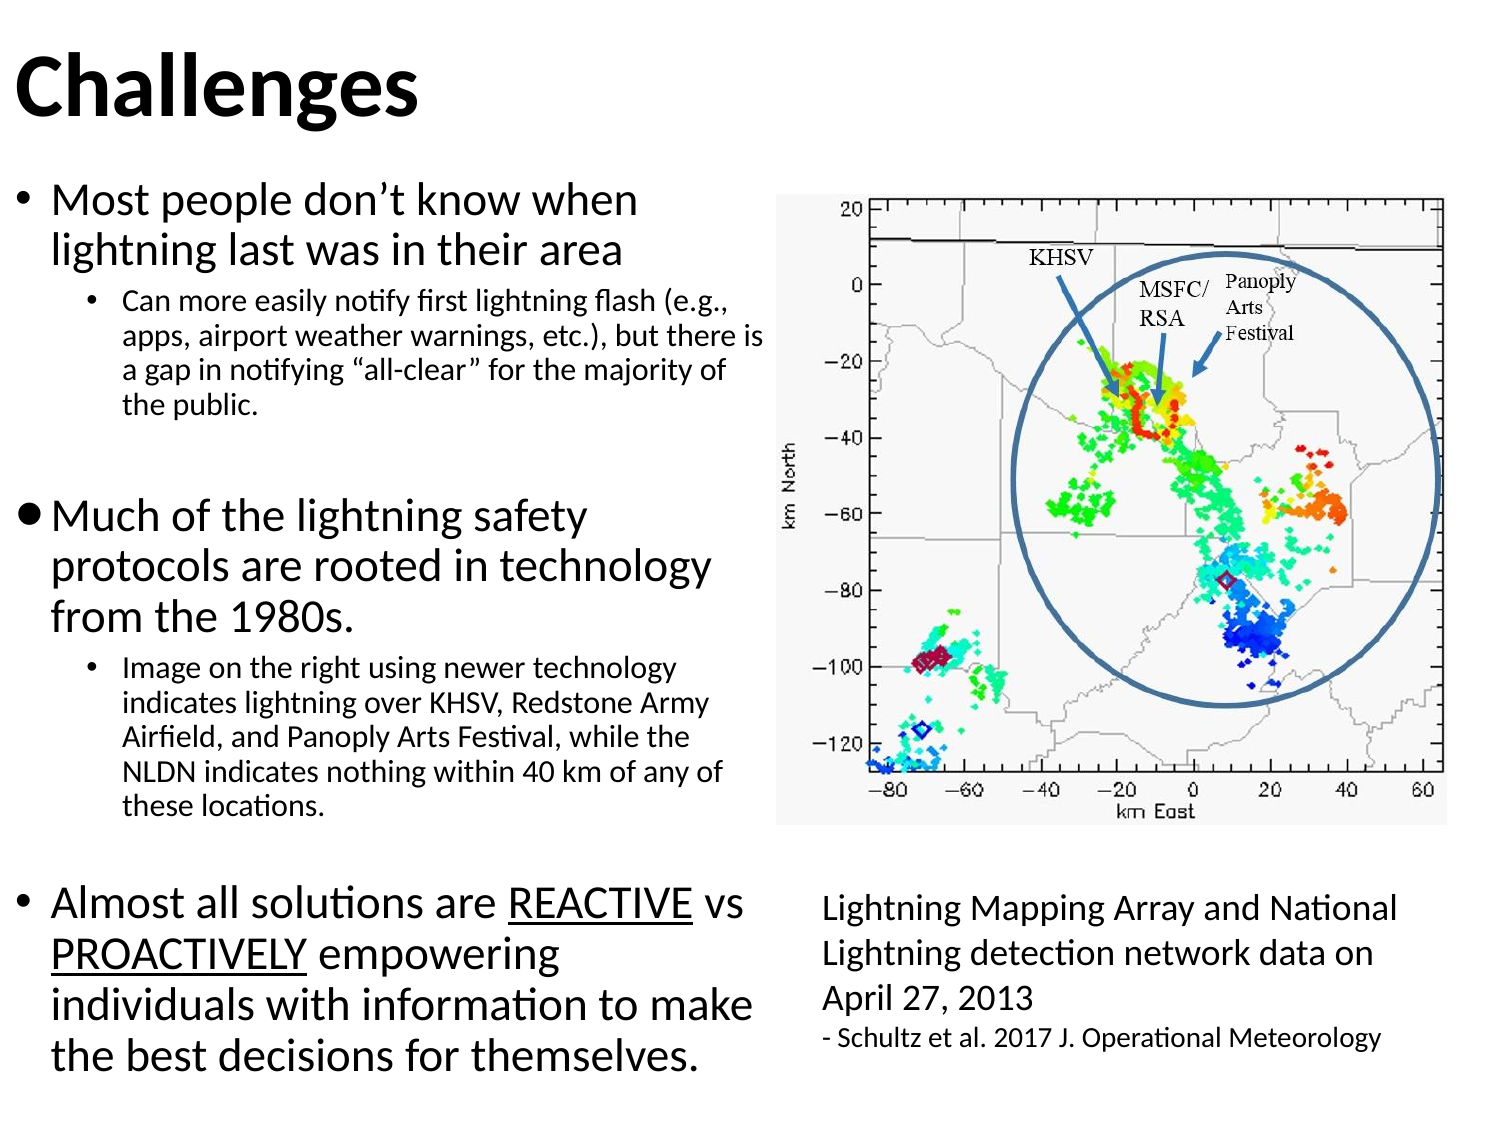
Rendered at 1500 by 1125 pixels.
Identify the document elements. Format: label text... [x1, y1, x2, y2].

text_box Challenges [0, 30, 884, 144]
picture [776, 194, 1448, 826]
text_box Lightning Mapping Array and National Lightning detection network data on April 27, 2013 - Schultz et al. 2017 J. Operational Meteorology [807, 875, 1447, 1061]
list Most people don’t know when lightning last was in their area Can more easily notify first lightning flash (e.g., apps, airport weather warnings, etc.), but there is a gap in notifying “all-clear” for the majority of the public. Much of the lightning safety protocols are rooted in technology from the 1980s. Image on the right using newer technology indicates lightning over KHSV, Redstone Army Airfield, and Panoply Arts Festival, while the NLDN indicates nothing within 40 km of any of these locations. Almost all solutions are REACTIVE vs PROACTIVELY empowering individuals with information to make the best decisions for themselves. [0, 166, 789, 1095]
